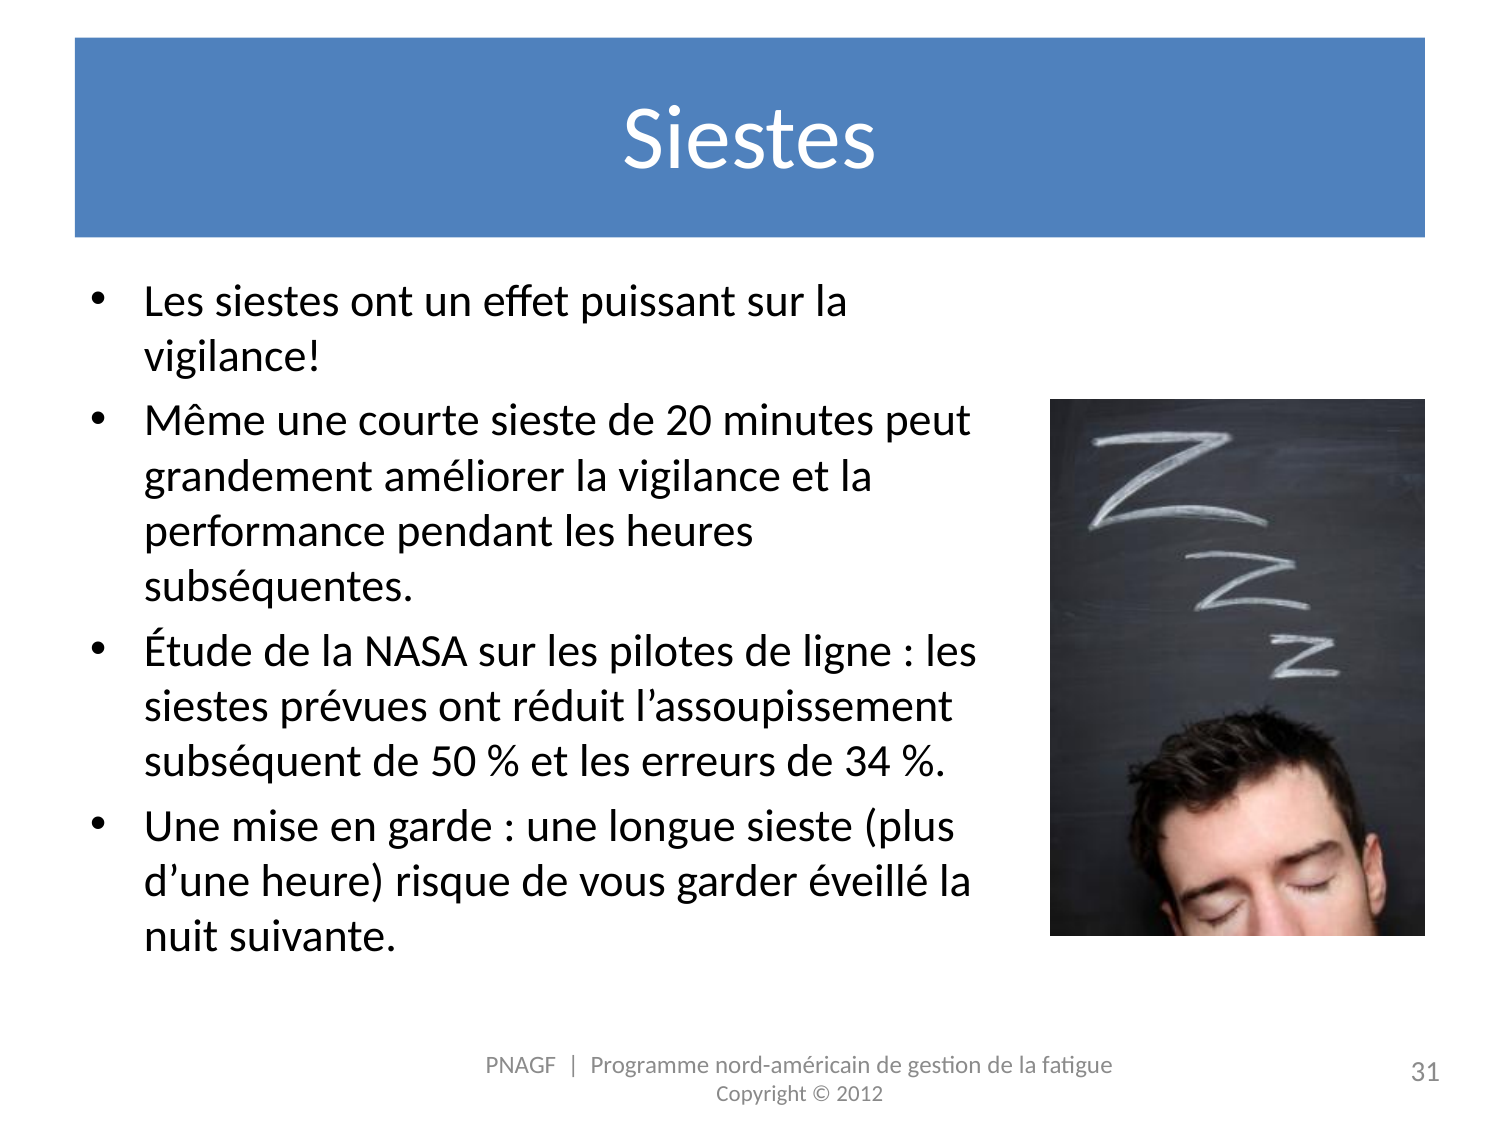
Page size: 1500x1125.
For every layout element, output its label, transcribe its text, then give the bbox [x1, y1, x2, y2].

picture [1049, 399, 1426, 936]
title Siestes [75, 45, 1425, 233]
list Les siestes ont un effet puissant sur la vigilance! Même une courte sieste de 20 minutes peut grandement améliorer la vigilance et la performance pendant les heures subséquentes. Étude de la NASA sur les pilotes de ligne : les siestes prévues ont réduit l’assoupissement subséquent de 50 % et les erreurs de 34 %. Une mise en garde : une longue sieste (plus d’une heure) risque de vous garder éveillé la nuit suivante. [75, 262, 1000, 1005]
